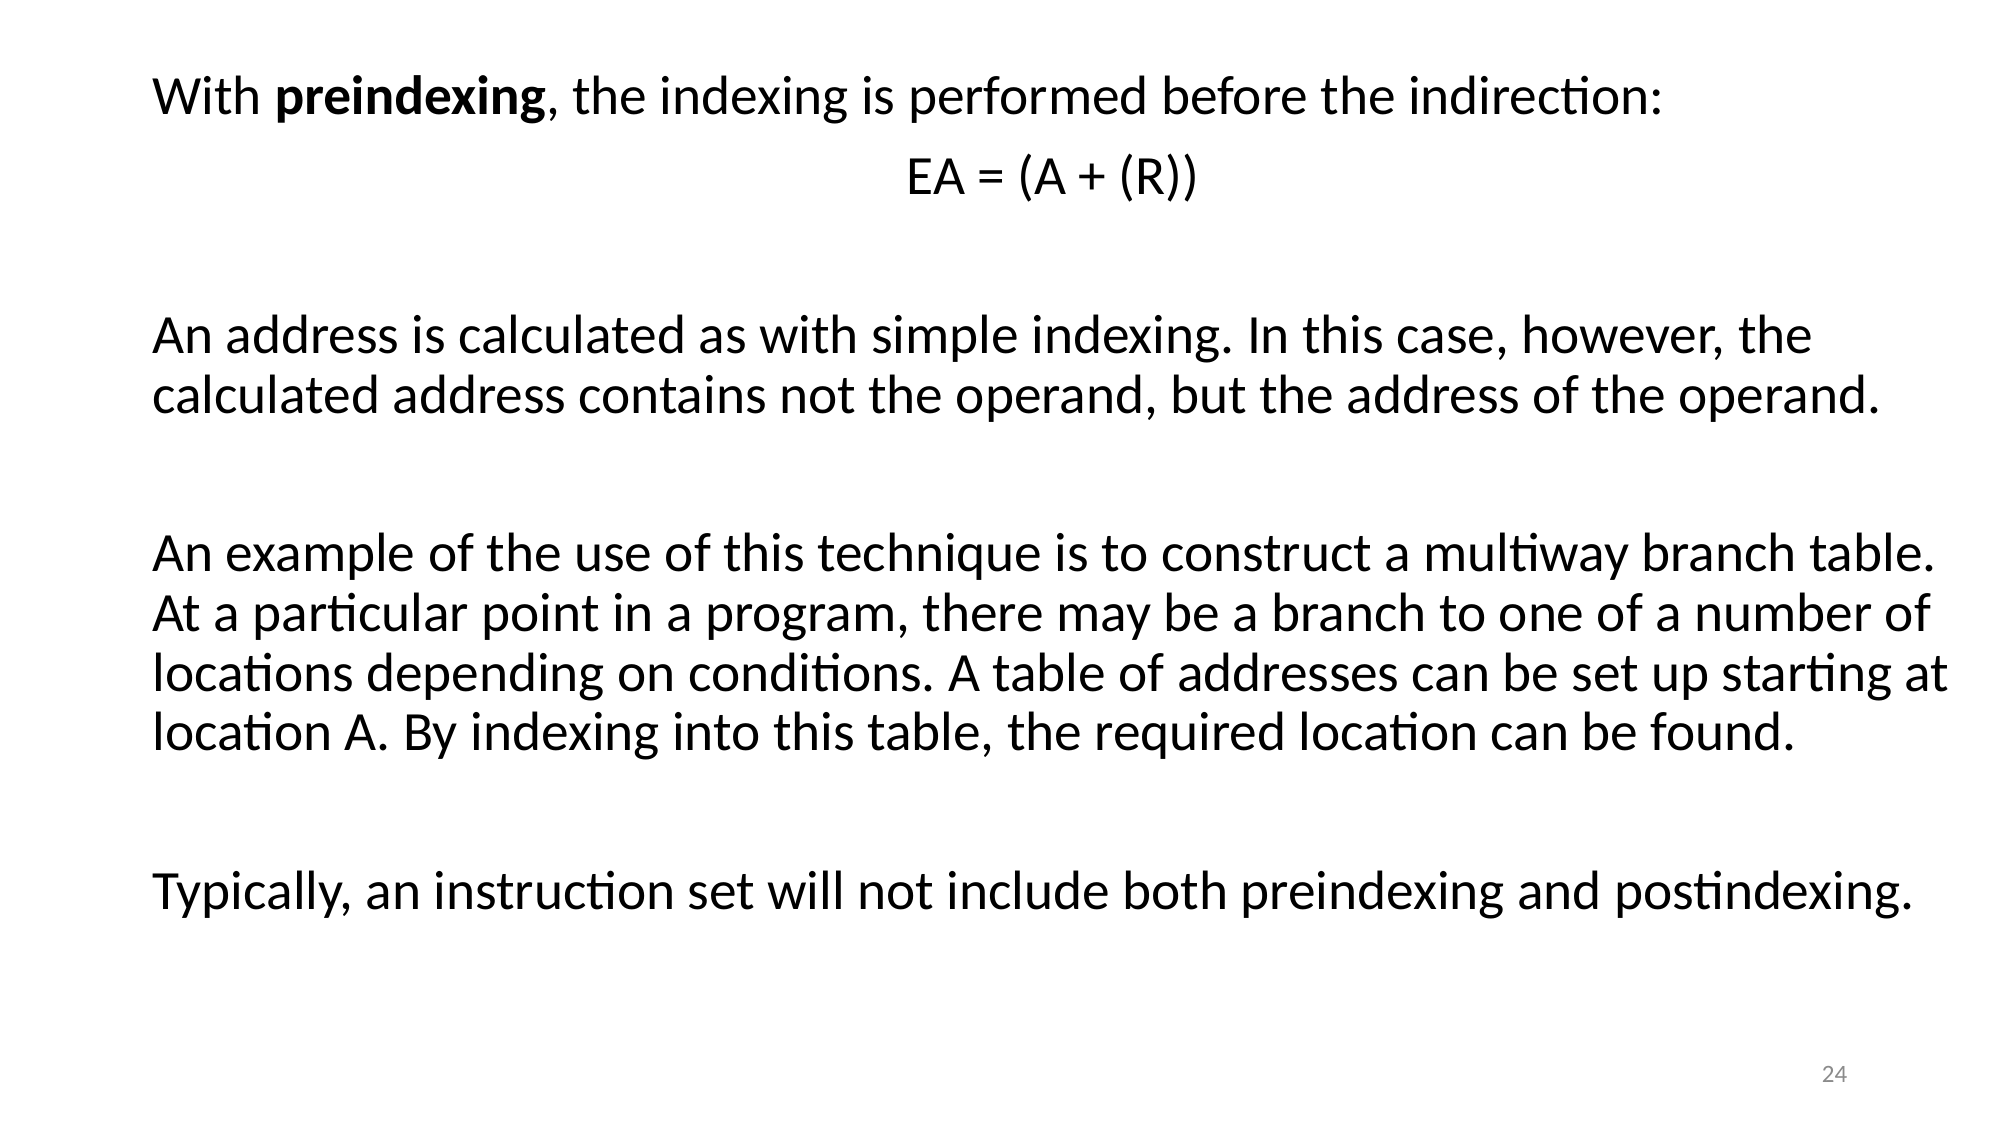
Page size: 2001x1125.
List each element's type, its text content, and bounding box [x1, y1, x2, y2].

slide_number 24 [1412, 1042, 1863, 1103]
list With preindexing, the indexing is performed before the indirection: EA = (A + (R)) An address is calculated as with simple indexing. In this case, however, the calculated address contains not the operand, but the address of the operand. An example of the use of this technique is to construct a multiway branch table. At a particular point in a program, there may be a branch to one of a number of locations depending on conditions. A table of addresses can be set up starting at location A. By indexing into this table, the required location can be found. Typically, an instruction set will not include both preindexing and postindexing. [137, 59, 1969, 1074]
